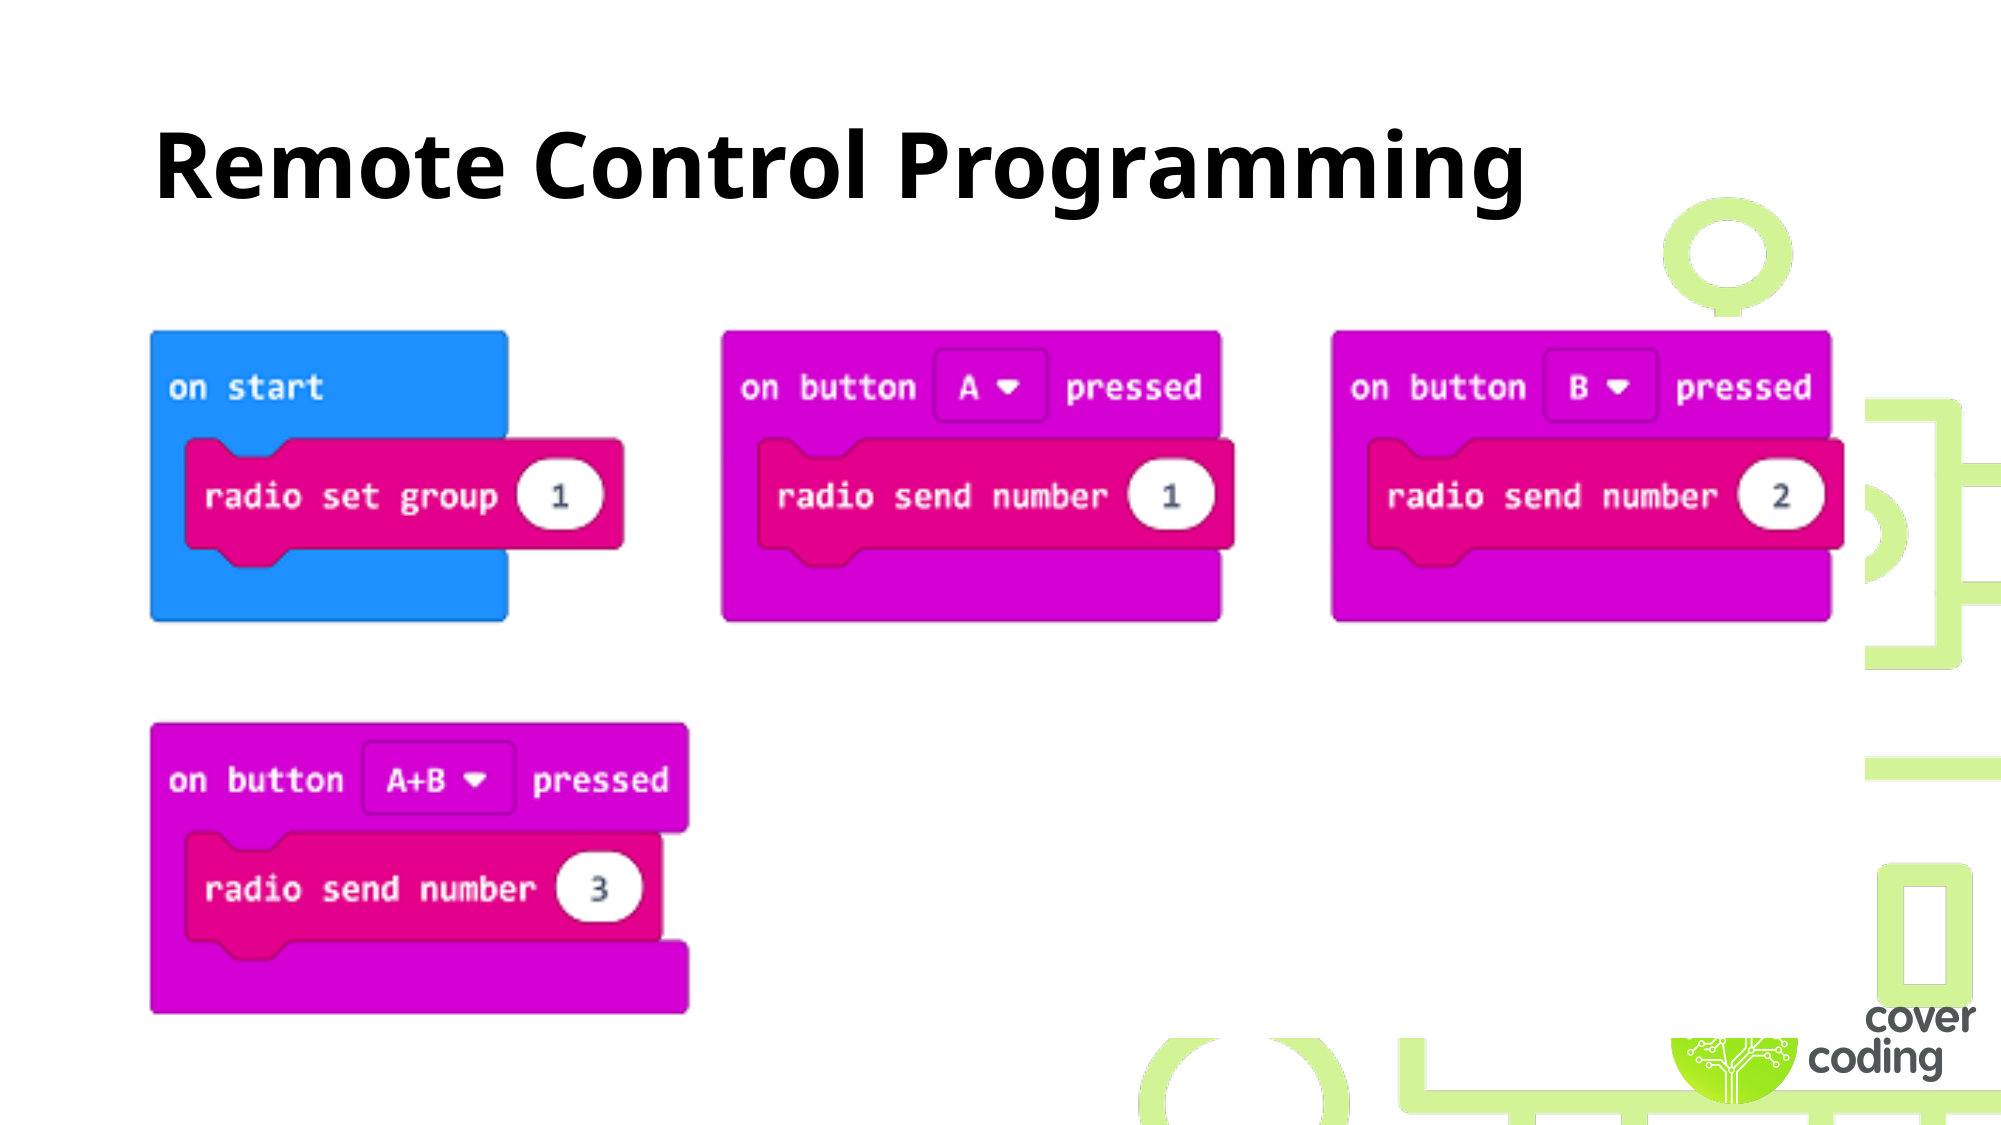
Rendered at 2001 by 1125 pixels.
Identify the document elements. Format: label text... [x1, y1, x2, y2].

title Remote Control Programming [137, 59, 879, 278]
picture [879, 0, 2001, 1125]
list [136, 316, 1866, 1039]
